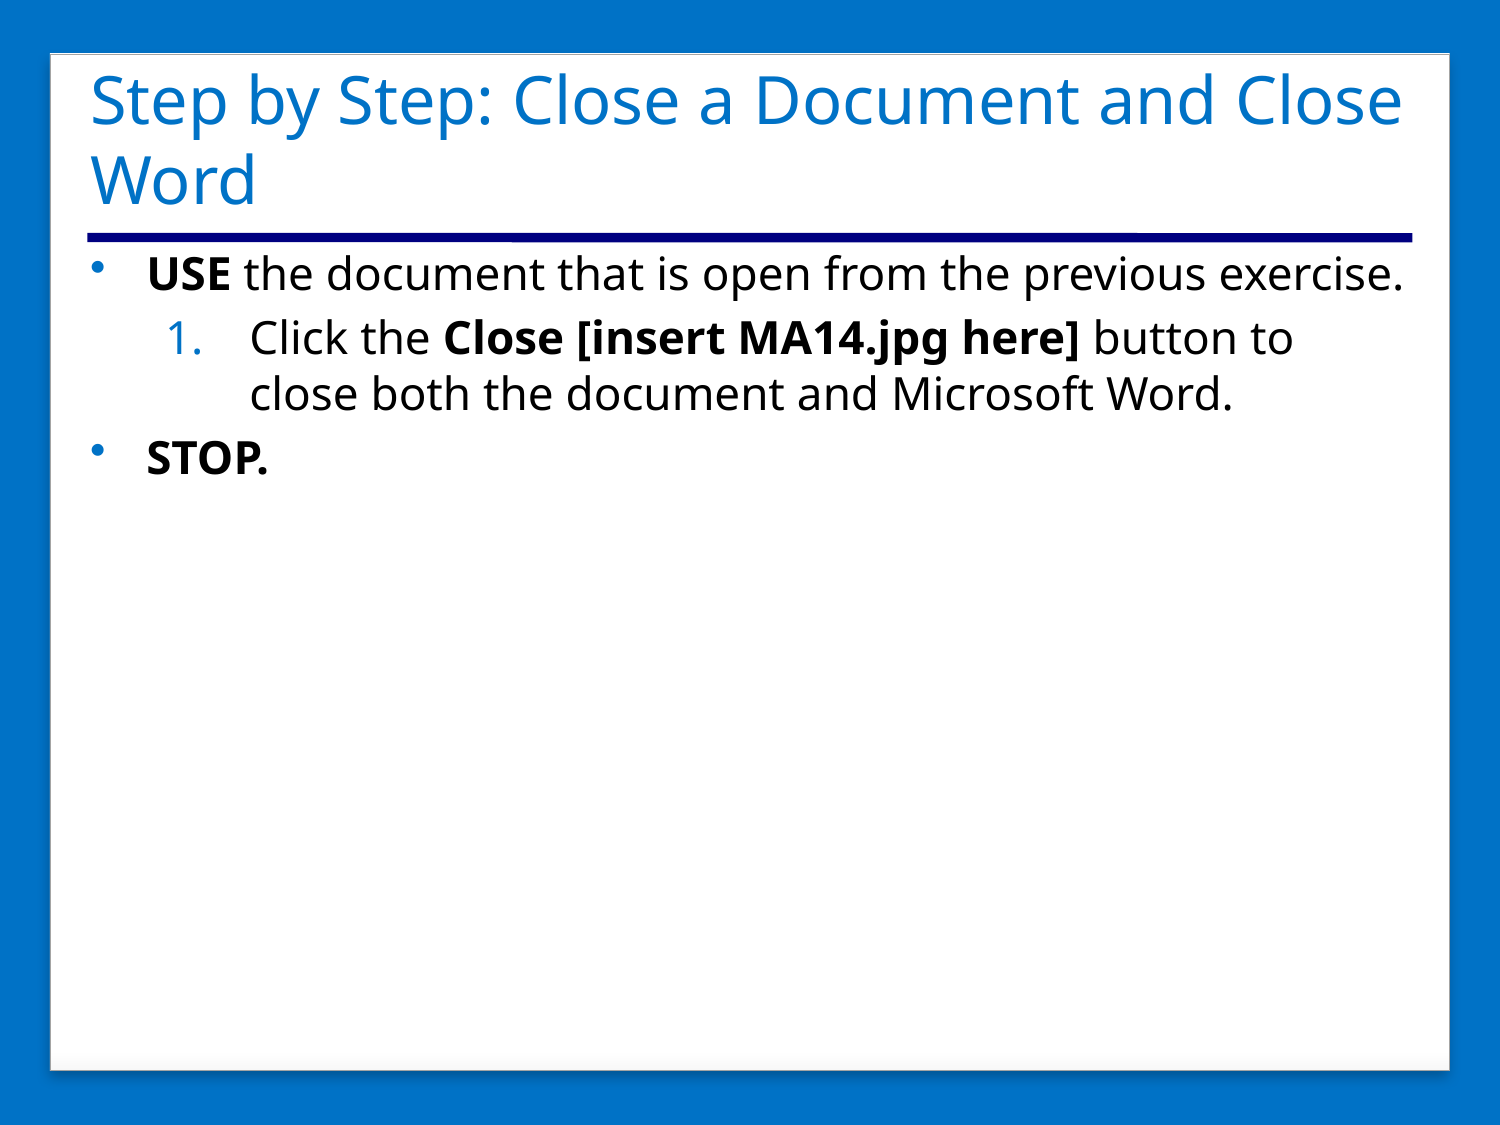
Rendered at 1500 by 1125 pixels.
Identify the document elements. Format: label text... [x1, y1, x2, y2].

title Step by Step: Close a Document and Close Word [74, 74, 1426, 226]
list USE the document that is open from the previous exercise. Click the Close [insert MA14.jpg here] button to close both the document and Microsoft Word. STOP. [75, 237, 1425, 1063]
